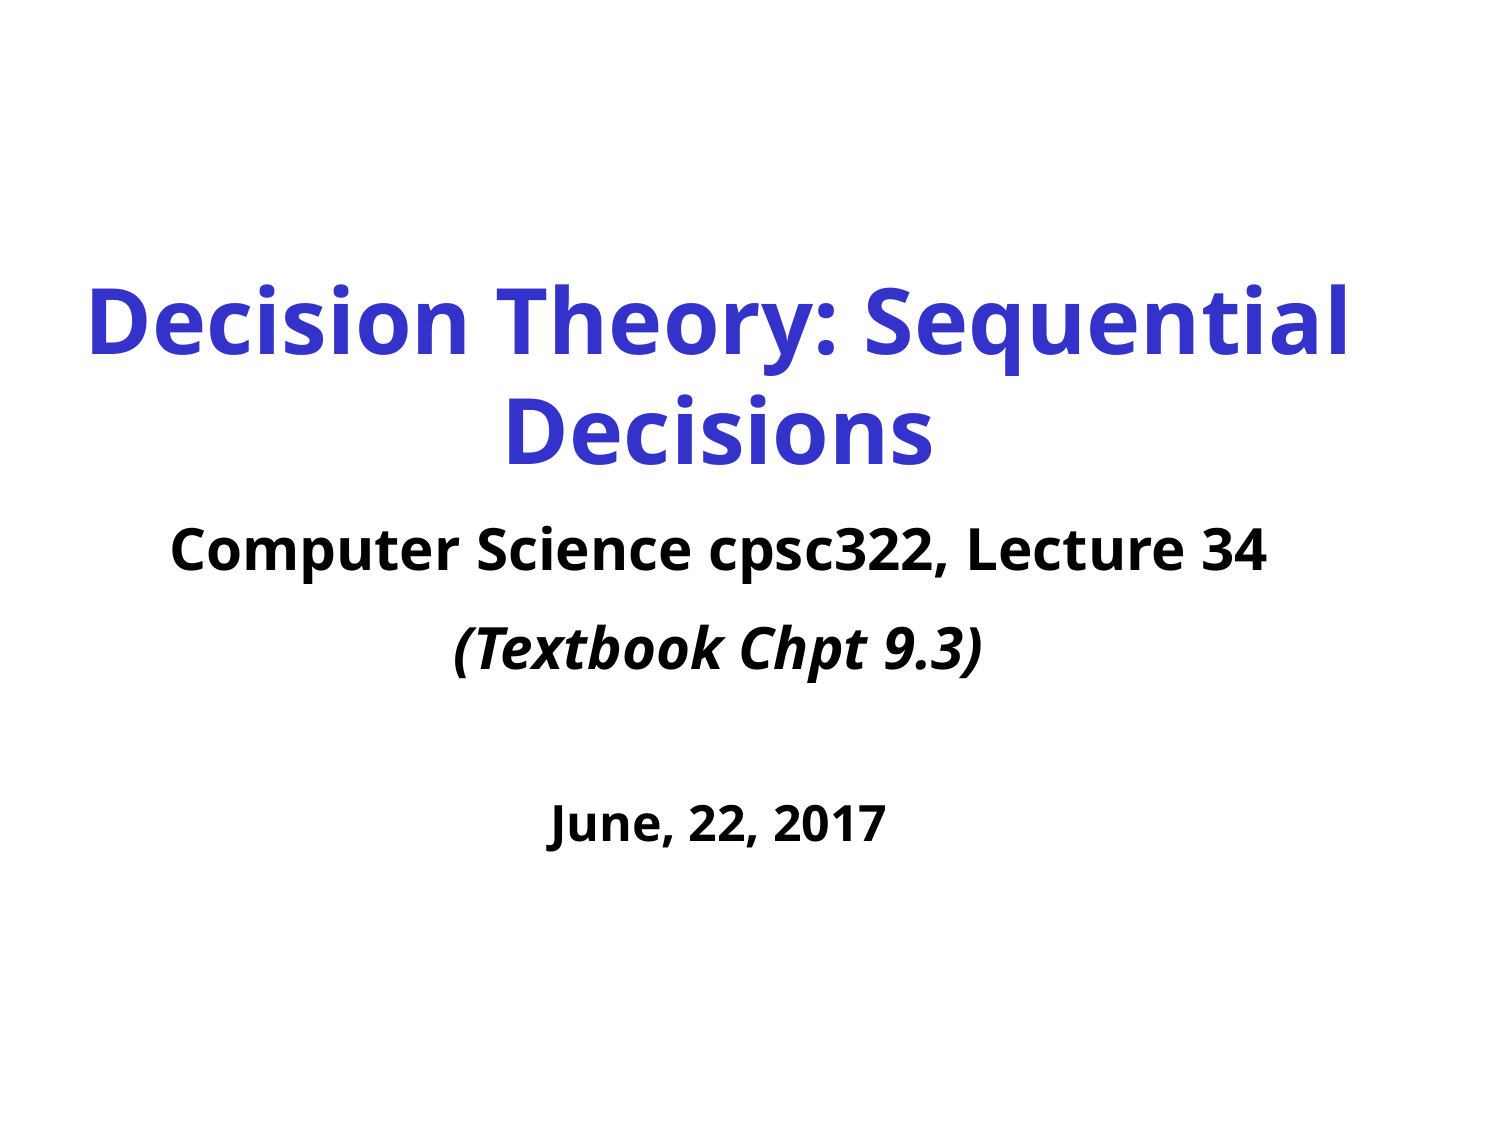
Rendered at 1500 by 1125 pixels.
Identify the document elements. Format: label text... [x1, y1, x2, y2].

text_box Decision Theory: Sequential Decisions Computer Science cpsc322, Lecture 34 (Textbook Chpt 9.3) June, 22, 2017 [0, 255, 1438, 859]
